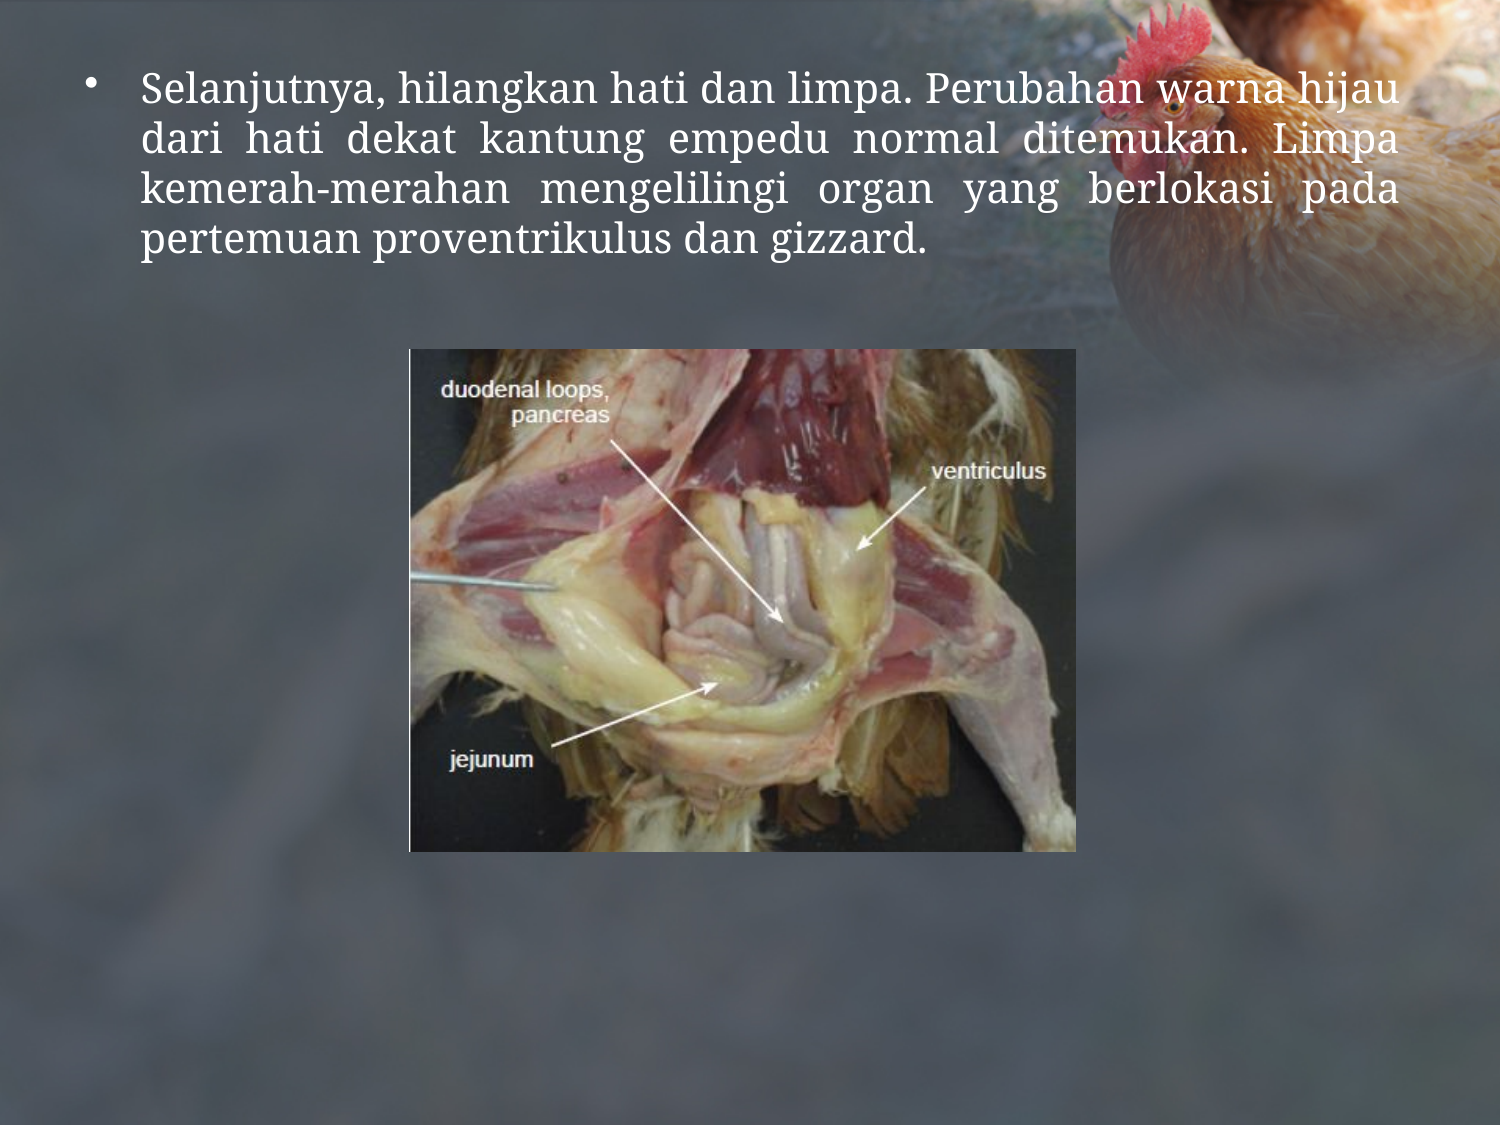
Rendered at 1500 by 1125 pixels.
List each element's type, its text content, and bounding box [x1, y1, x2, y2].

list Selanjutnya, hilangkan hati dan limpa. Perubahan warna hijau dari hati dekat kantung empedu normal ditemukan. Limpa kemerah-merahan mengelilingi organ yang berlokasi pada pertemuan proventrikulus dan gizzard. [69, 54, 1416, 693]
picture [0, 0, 1500, 1125]
